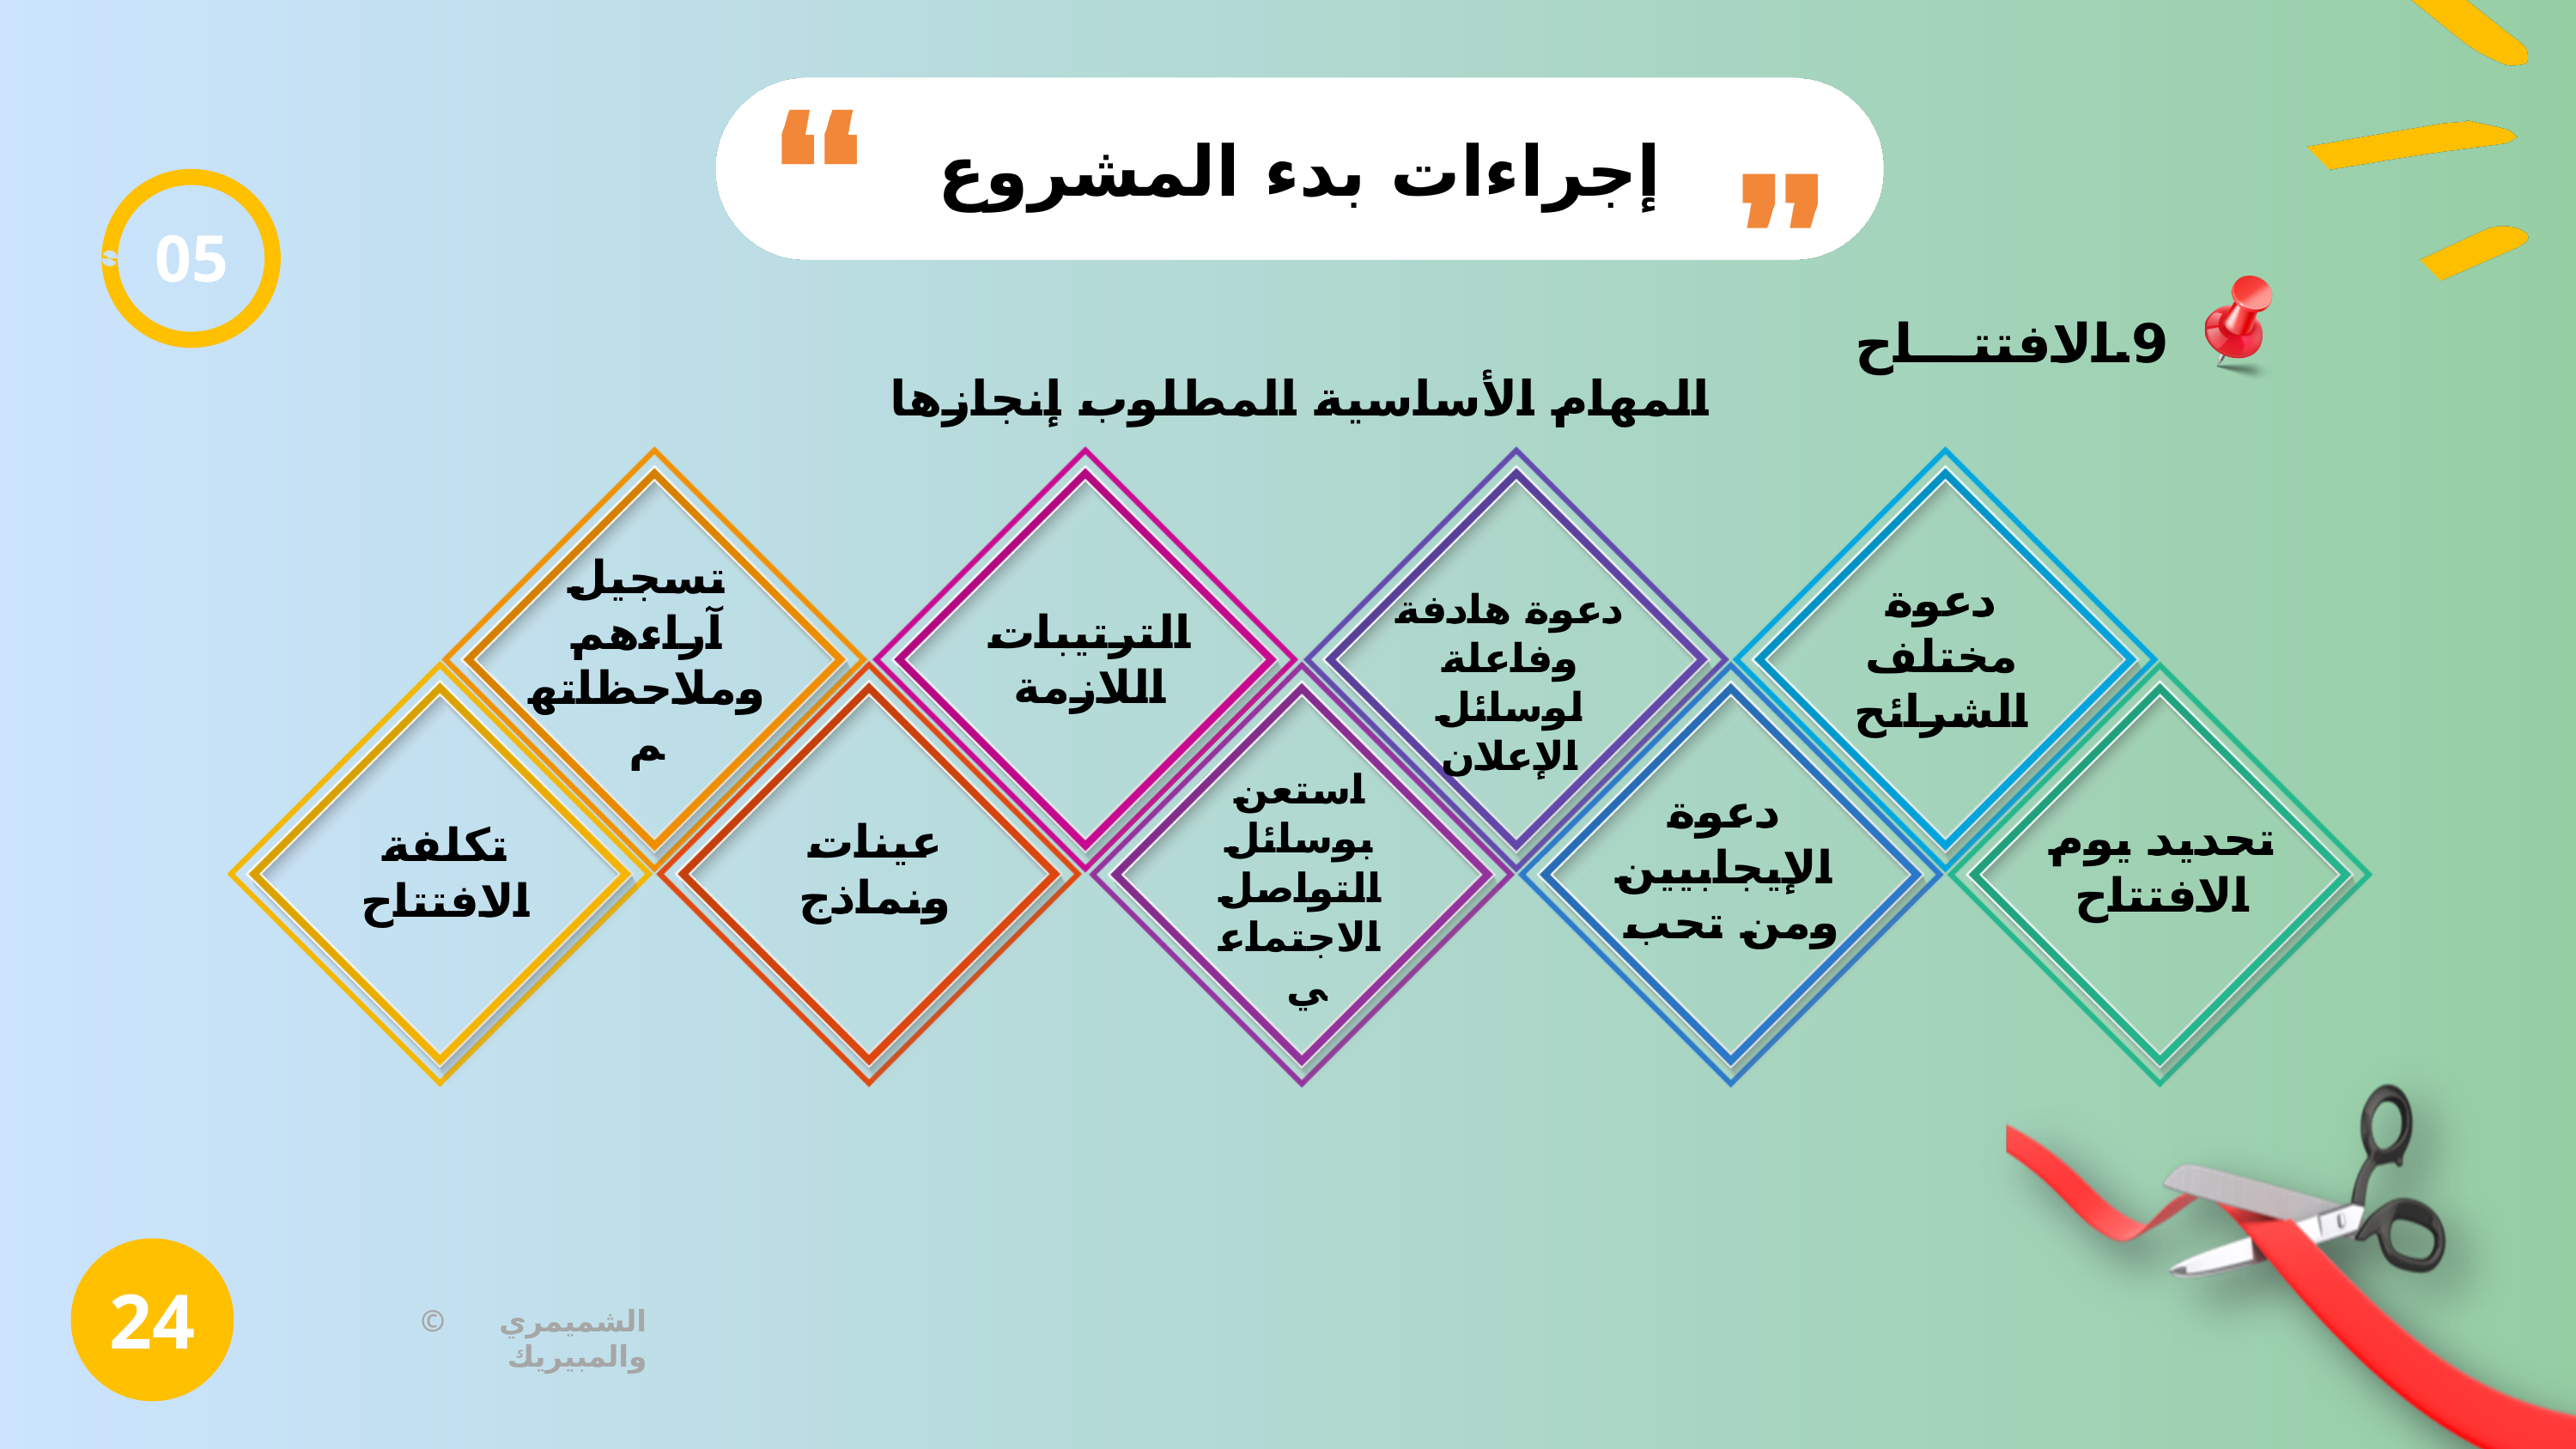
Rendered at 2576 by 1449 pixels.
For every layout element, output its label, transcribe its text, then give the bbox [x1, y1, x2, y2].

text_box المهام الأساسية المطلوب إنجازها [866, 366, 1733, 427]
text_box دعوة الإيجابيين ومن تحب [1606, 781, 1844, 949]
text_box 9.الافتتـــاح [677, 286, 2162, 373]
text_box [2190, 0, 2576, 318]
text_box تسجيل آراءهم وملاحظاتهم [512, 547, 782, 770]
text_box [2204, 276, 2280, 380]
text_box [1966, 1028, 2576, 1449]
text_box الترتيبات اللازمة [972, 602, 1208, 713]
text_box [101, 168, 282, 349]
text_box تحديد يوم الافتتاح [2024, 807, 2300, 922]
text_box [715, 77, 1884, 261]
text_box © الشميمري والمبيريك [304, 1302, 647, 1373]
text_box استعن بوسائل التواصل الاجتماعي [1212, 762, 1387, 1009]
text_box إجراءات بدء المشروع [922, 126, 1677, 211]
text_box عينات ونماذج [757, 811, 993, 924]
text_box دعوة مختلف الشرائح [1820, 571, 2063, 737]
text_box تكلفة الافتتاح [327, 815, 563, 926]
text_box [70, 1238, 234, 1402]
text_box [227, 446, 2373, 1090]
text_box دعوة هادفة وفاعلة لوسائل الإعلان [1372, 583, 1648, 779]
